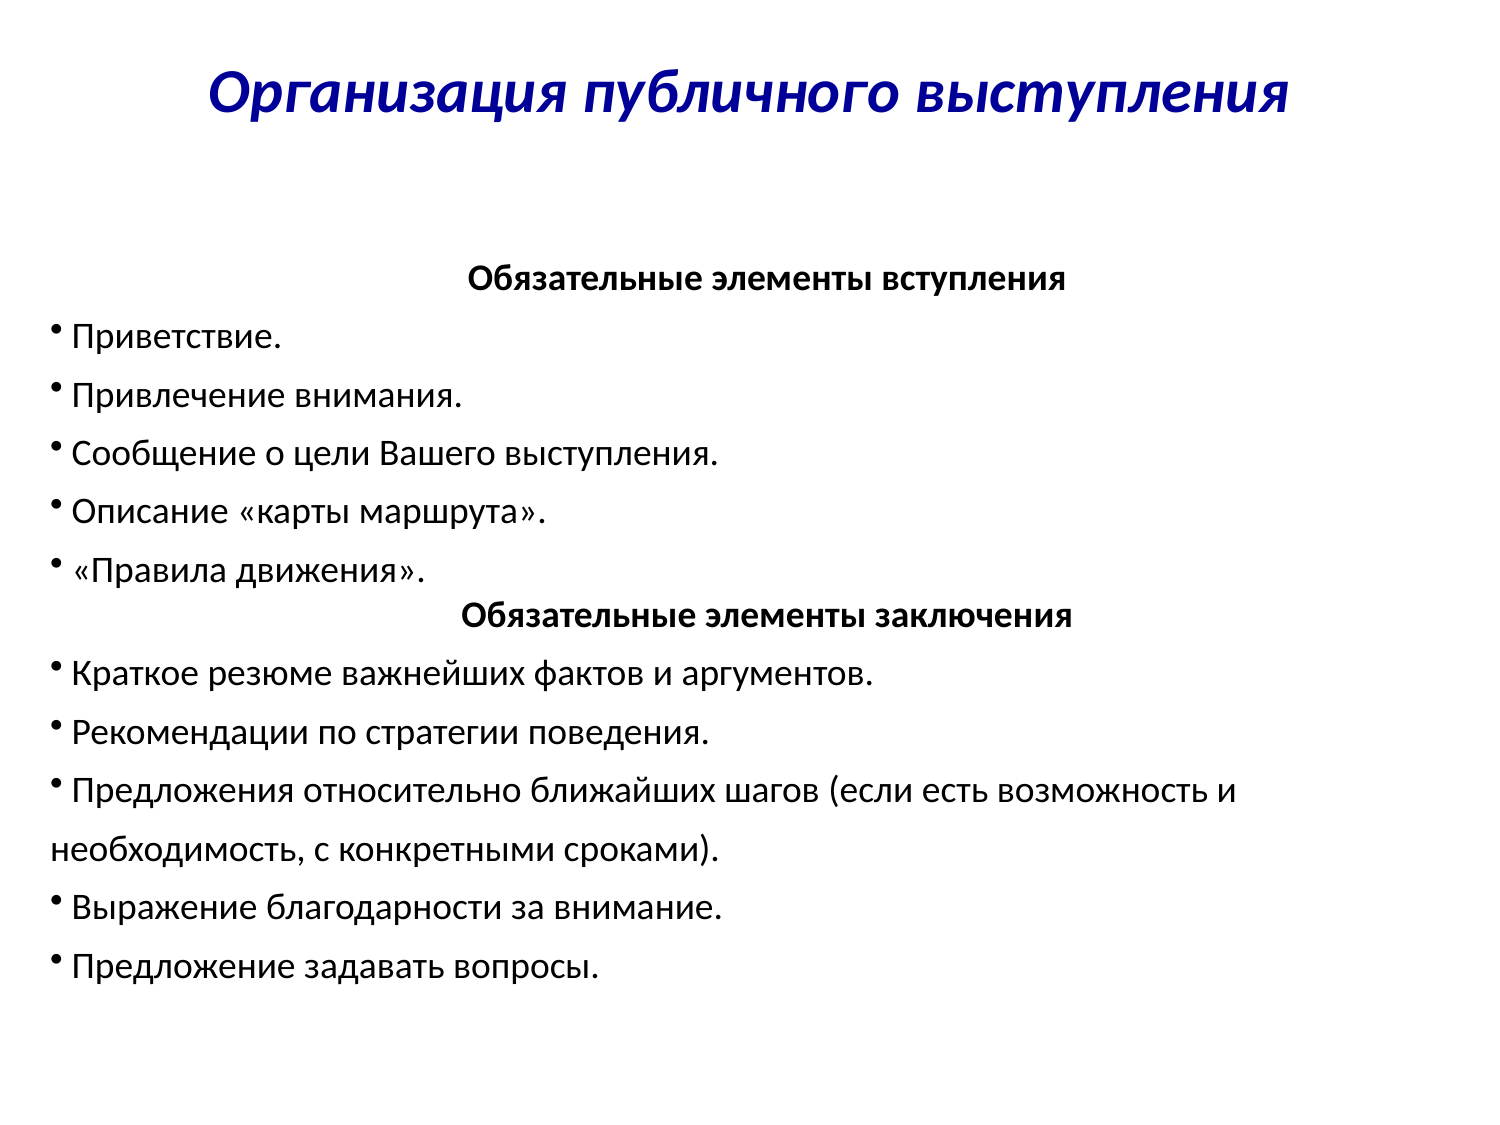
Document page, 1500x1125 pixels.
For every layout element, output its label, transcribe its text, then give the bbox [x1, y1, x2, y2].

text_box Организация публичного выступления [0, 42, 1500, 133]
text_box Обязательные элементы вступления Приветствие. Привлечение внимания. Сообщение о цели Вашего выступления. Описание «карты маршрута». «Правила движения». Обязательные элементы заключения Краткое резюме важнейших фактов и аргументов. Рекомендации по стратегии поведения. Предложения относительно ближайших шагов (если есть возможность и необходимость, с конкретными сроками). Выражение благодарности за внимание. Предложение задавать вопросы. [35, 231, 1500, 1052]
